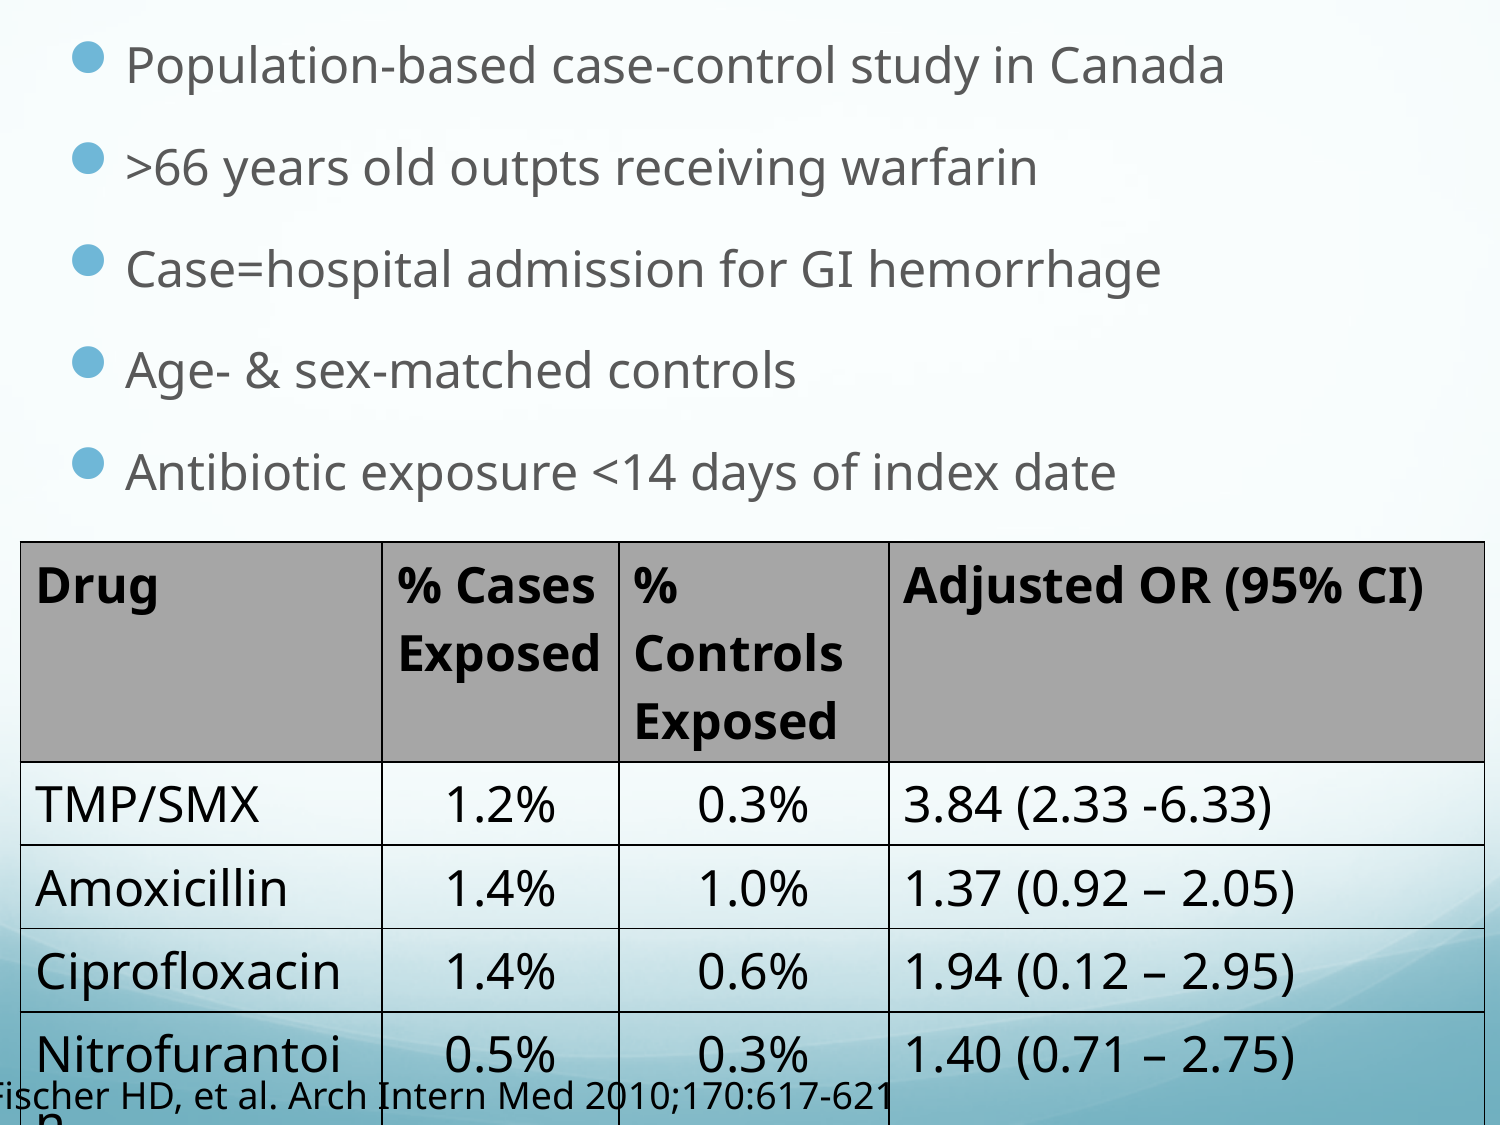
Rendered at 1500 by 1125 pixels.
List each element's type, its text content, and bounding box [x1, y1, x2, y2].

table_cell 0.5% [383, 1013, 618, 1064]
table_cell 0.3% [620, 1013, 888, 1064]
table_cell Nitrofurantoin [21, 1013, 381, 1064]
table_cell 1.94 (0.12 – 2.95) [890, 929, 1484, 1011]
text_box Fischer HD, et al. Arch Intern Med 2010;170:617-621 [0, 1064, 912, 1125]
table_cell 0.6% [620, 929, 888, 1011]
table_cell 3.84 (2.33 -6.33) [890, 763, 1484, 844]
table_cell 1.4% [383, 846, 618, 928]
list Population-based case-control study in Canada >66 years old outpts receiving warfarin Case=hospital admission for GI hemorrhage Age- & sex-matched controls Antibiotic exposure <14 days of index date [52, 26, 1464, 541]
table_cell 1.40 (0.71 – 2.75) [890, 1013, 1484, 1125]
table_cell TMP/SMX [21, 763, 381, 844]
table_cell 1.4% [383, 929, 618, 1011]
table_header % Controls Exposed [620, 543, 888, 761]
table_cell 1.0% [620, 846, 888, 928]
table_cell 1.2% [383, 763, 618, 844]
table_header % Cases Exposed [383, 543, 618, 761]
table_cell Amoxicillin [21, 846, 381, 928]
table_cell 1.37 (0.92 – 2.05) [890, 846, 1484, 928]
table_cell 0.3% [620, 763, 888, 844]
table_header Drug [21, 543, 381, 761]
table_cell Ciprofloxacin [21, 929, 381, 1011]
table_header Adjusted OR (95% CI) [890, 543, 1484, 761]
